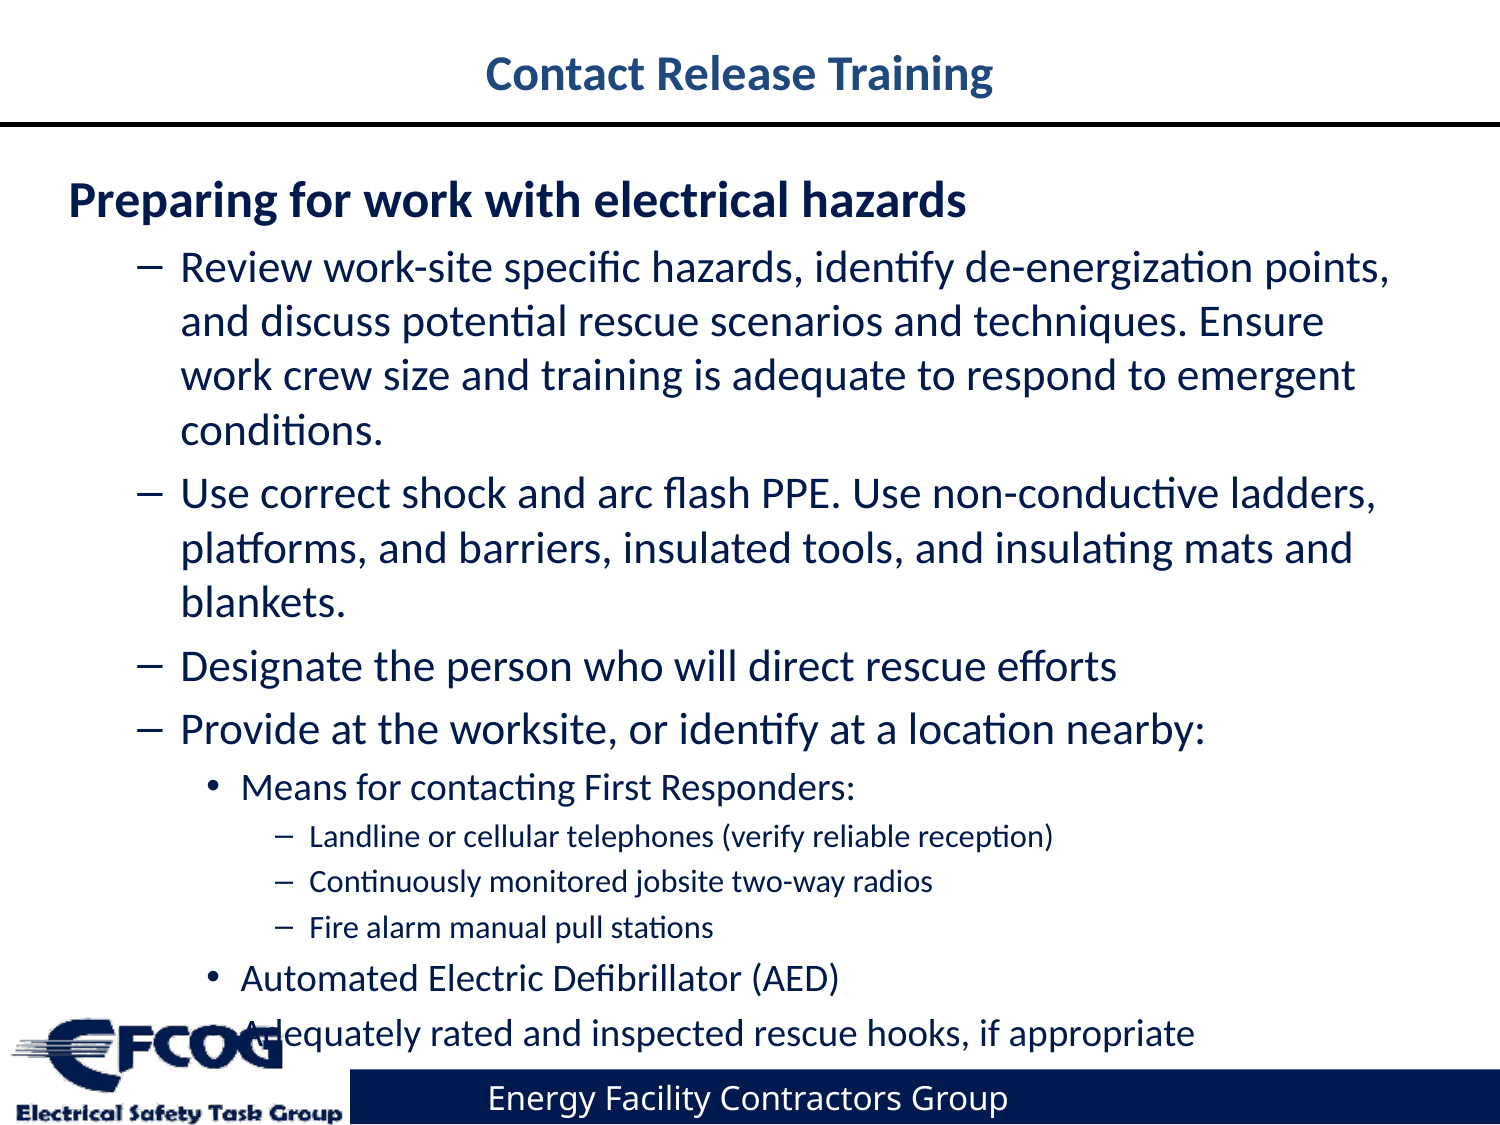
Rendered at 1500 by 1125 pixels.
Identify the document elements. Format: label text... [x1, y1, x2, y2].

text_box Contact Release Training [218, 16, 1269, 125]
list Preparing for work with electrical hazards Review work-site specific hazards, identify de-energization points, and discuss potential rescue scenarios and techniques. Ensure work crew size and training is adequate to respond to emergent conditions. Use correct shock and arc flash PPE. Use non-conductive ladders, platforms, and barriers, insulated tools, and insulating mats and blankets. Designate the person who will direct rescue efforts Provide at the worksite, or identify at a location nearby: Means for contacting First Responders: Landline or cellular telephones (verify reliable reception) Continuously monitored jobsite two-way radios Fire alarm manual pull stations Automated Electric Defibrillator (AED) Adequately rated and inspected rescue hooks, if appropriate [68, 157, 1419, 1060]
picture [3, 1012, 347, 1125]
